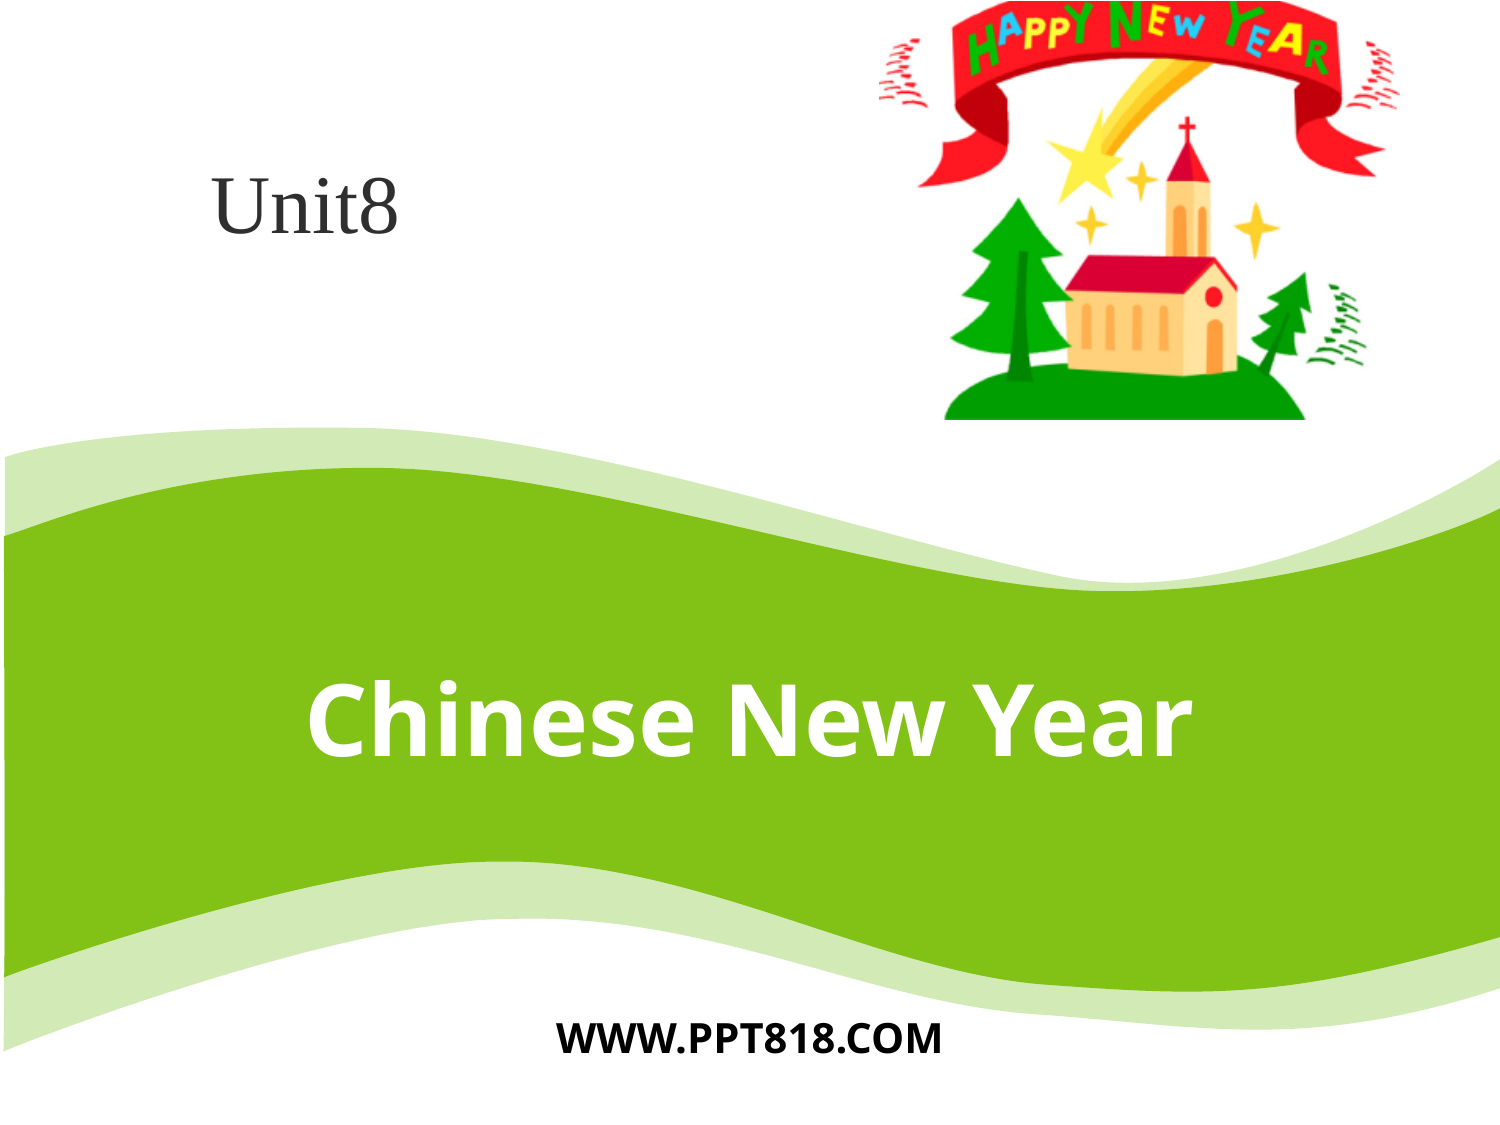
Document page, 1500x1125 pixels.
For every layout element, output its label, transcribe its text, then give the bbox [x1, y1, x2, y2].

text_box WWW.PPT818.COM [0, 999, 1500, 1070]
picture [879, 1, 1400, 420]
text_box Chinese New Year [0, 633, 1500, 787]
text_box Unit8 [195, 142, 416, 258]
